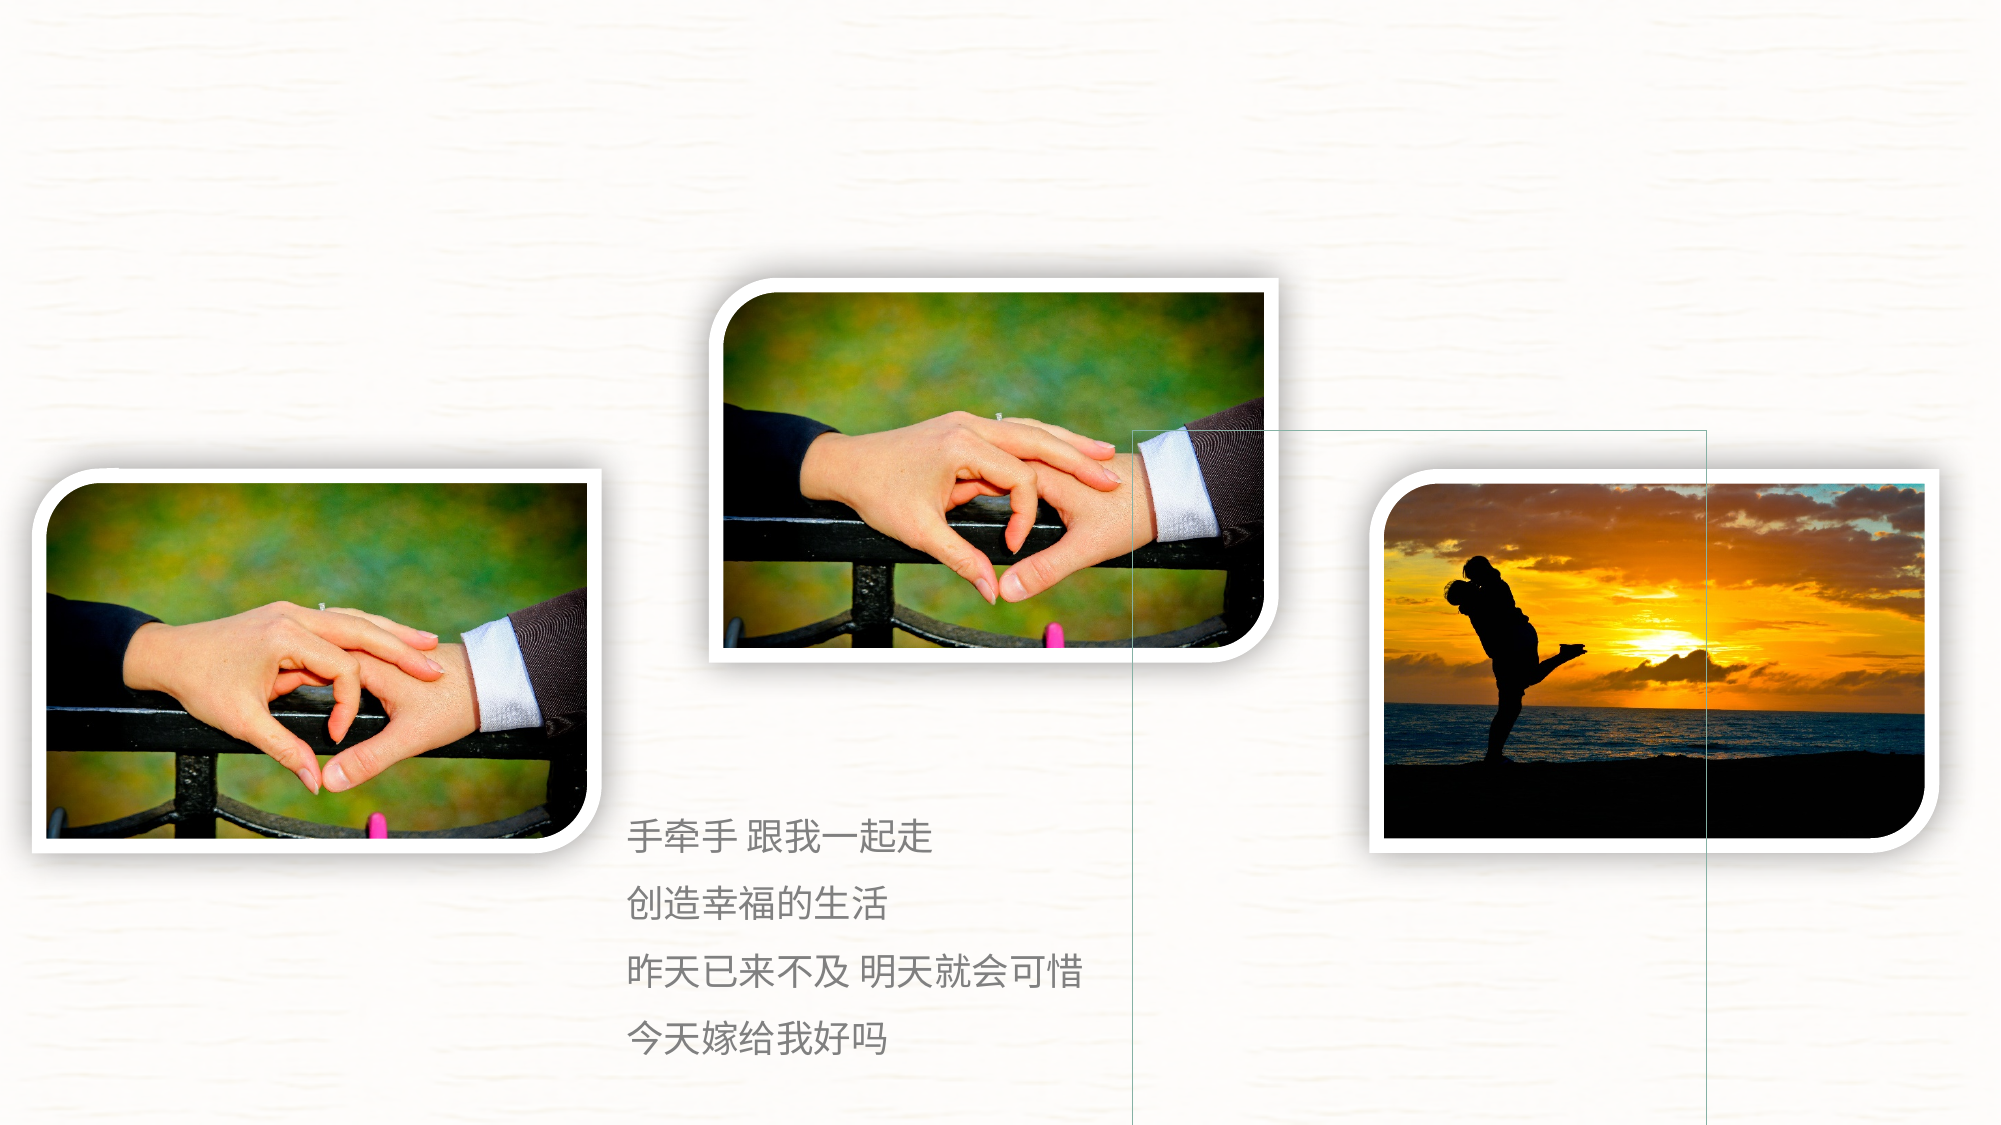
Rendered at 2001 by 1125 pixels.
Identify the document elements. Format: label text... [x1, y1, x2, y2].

picture [39, 475, 595, 846]
picture [716, 285, 1272, 656]
text_box 手牵手 跟我一起走 创造幸福的生活 昨天已来不及 明天就会可惜 今天嫁给我好吗 [611, 783, 1133, 1068]
picture [1376, 476, 1932, 846]
text_box [1132, 430, 1708, 1125]
